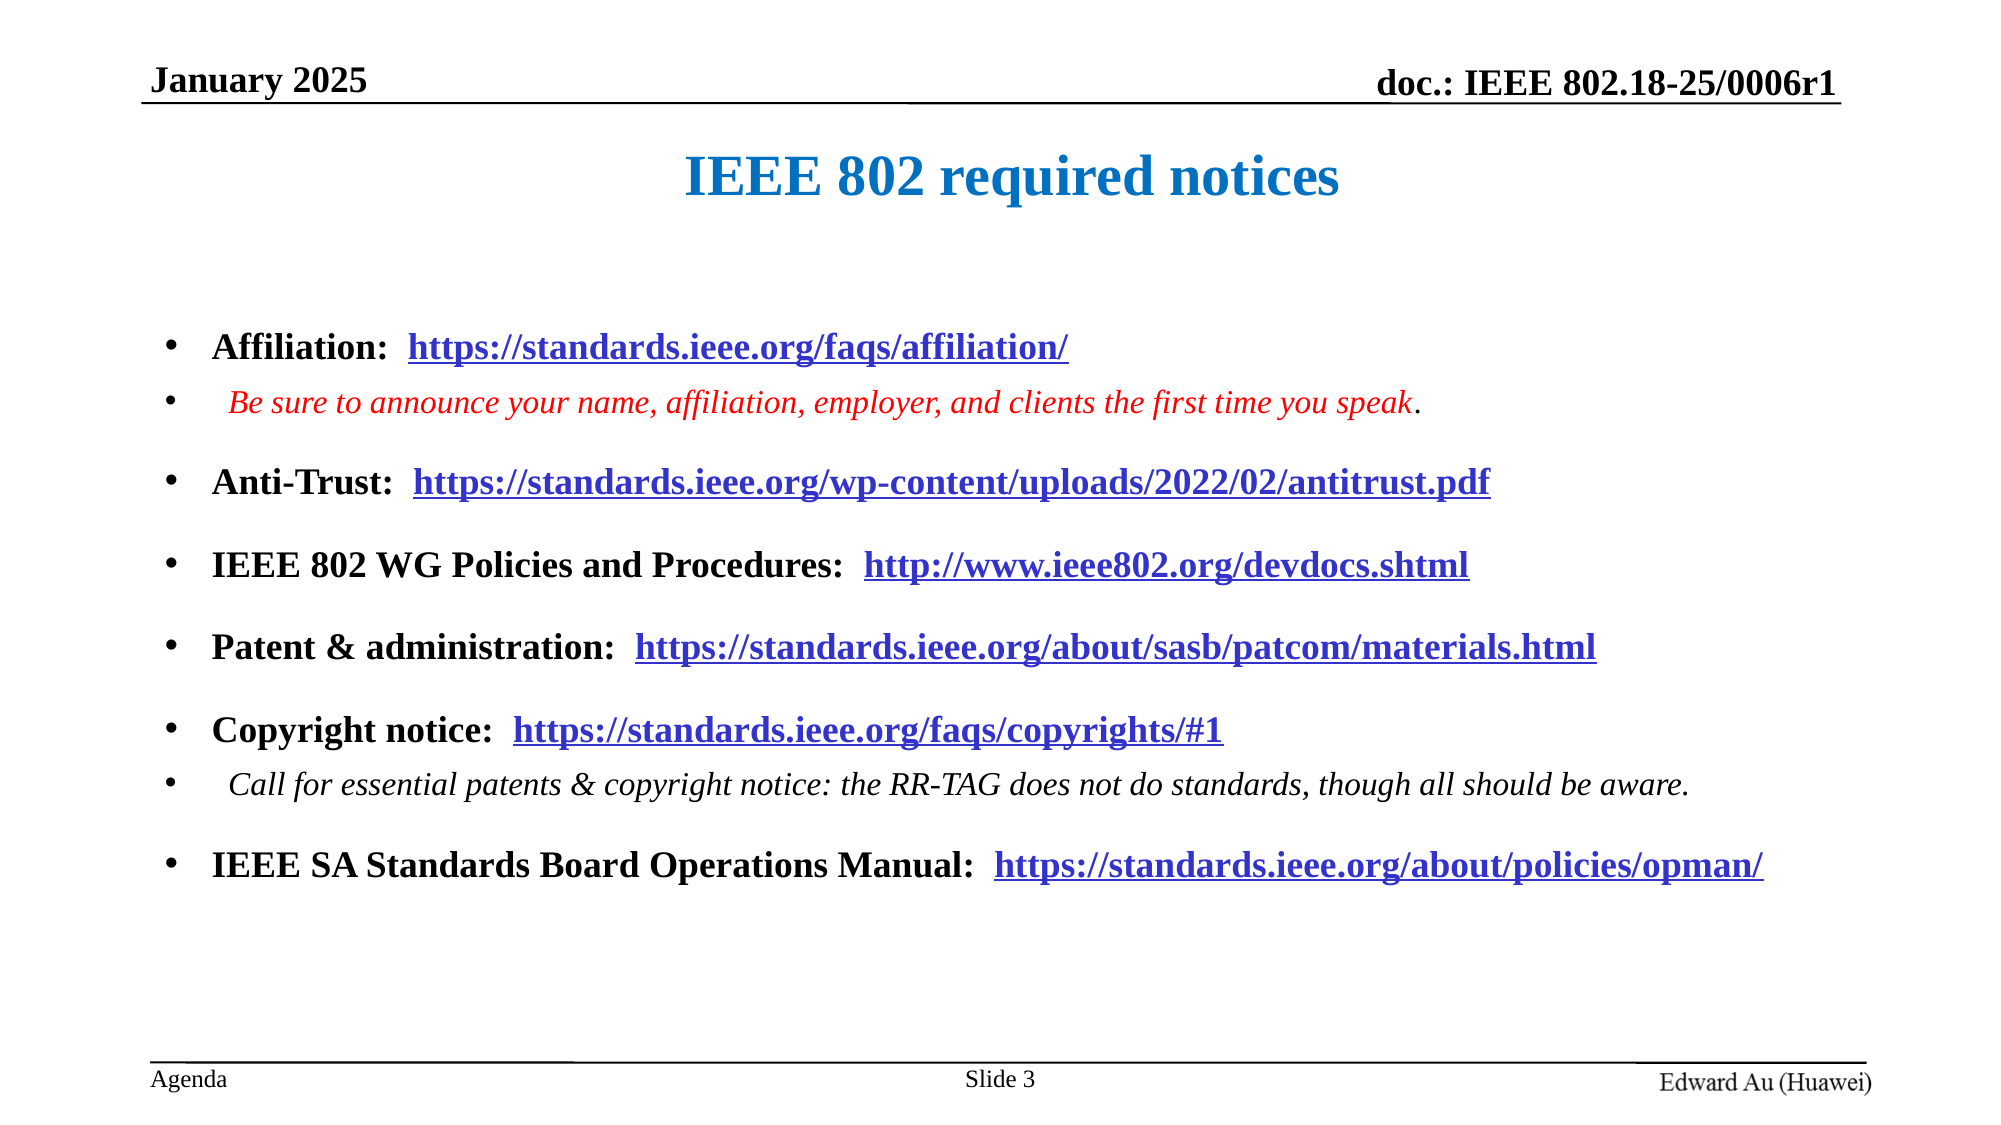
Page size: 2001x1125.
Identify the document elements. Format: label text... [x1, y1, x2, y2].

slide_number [149, 54, 513, 101]
slide_number Slide 3 [925, 1061, 1076, 1123]
title IEEE 802 required notices [162, 99, 1864, 246]
text_box Affiliation: https://standards.ieee.org/faqs/affiliation/ Be sure to announce your name, affiliation, employer, and clients the first time you speak. Anti-Trust: https://standards.ieee.org/wp-content/uploads/2022/02/antitrust.pdf IEEE 802 WG Policies and Procedures: http://www.ieee802.org/devdocs.shtml Patent & administration: https://standards.ieee.org/about/sasb/patcom/materials.html Copyright notice: https://standards.ieee.org/faqs/copyrights/#1 Call for essential patents & copyright notice: the RR-TAG does not do standards, though all should be aware. IEEE SA Standards Board Operations Manual: https://standards.ieee.org/about/policies/opman/ [149, 262, 1875, 1028]
picture [1174, 1058, 1887, 1113]
